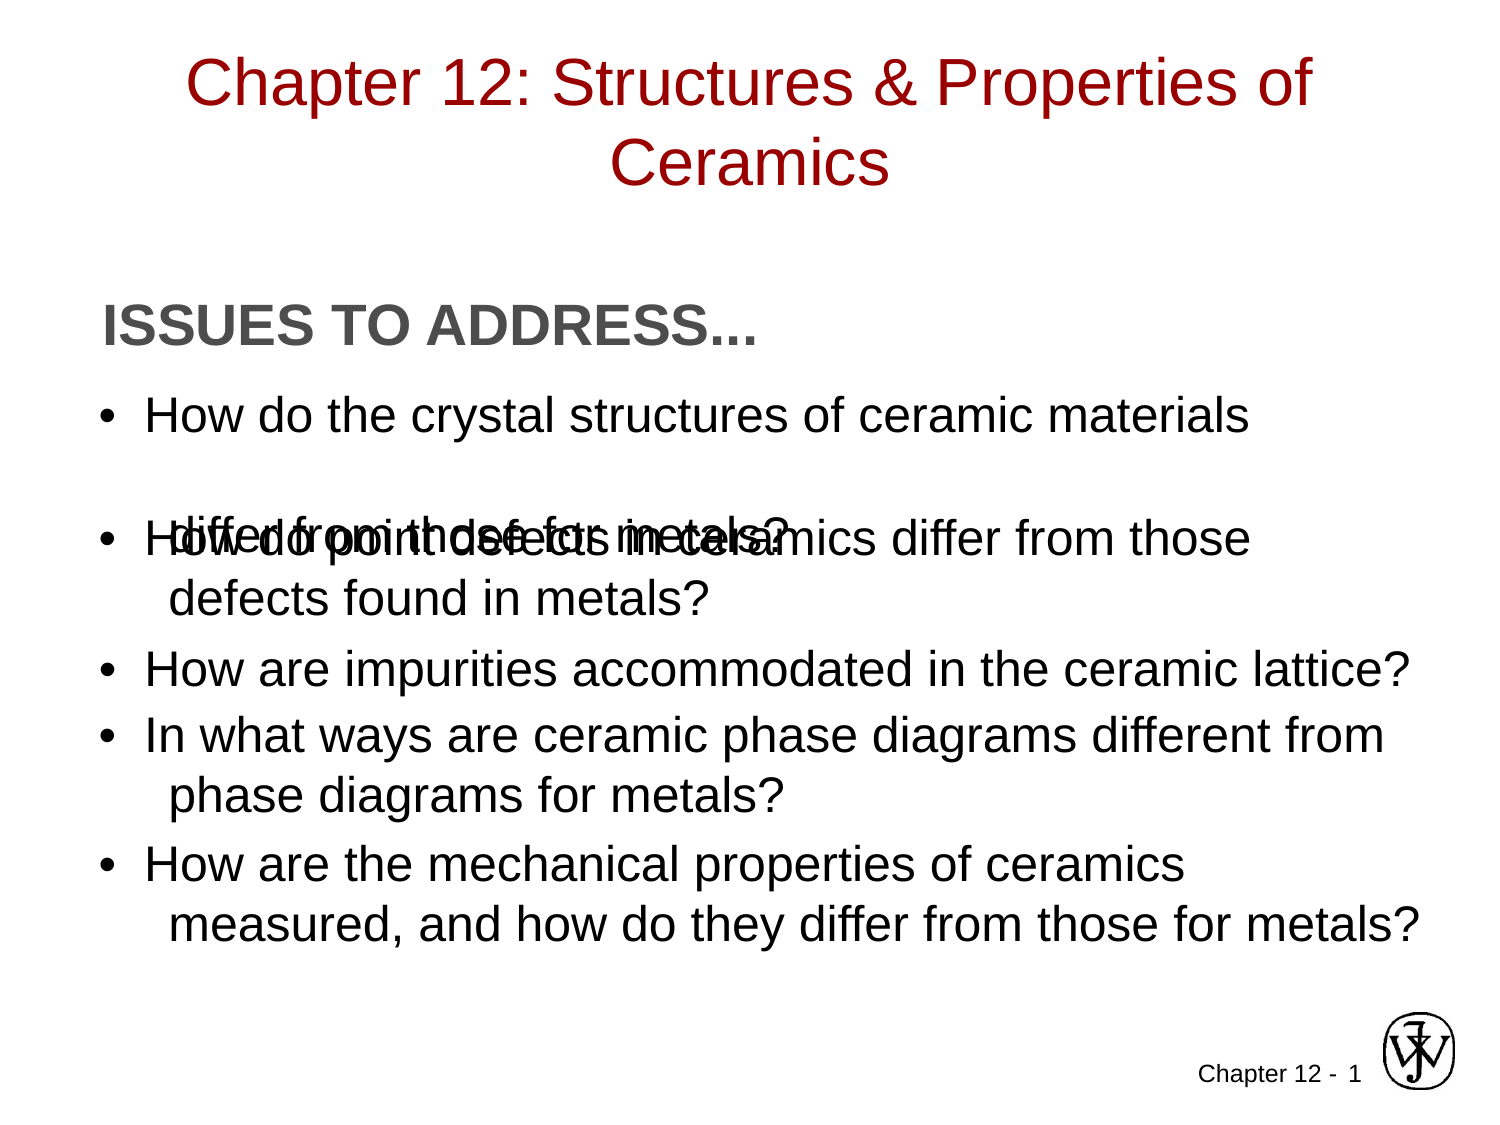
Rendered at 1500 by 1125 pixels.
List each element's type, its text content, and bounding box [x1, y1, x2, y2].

title Chapter 12: Structures & Properties of Ceramics [62, 62, 1438, 176]
text_box • How do point defects in ceramics differ from those defects found in metals? [98, 505, 1315, 626]
slide_number 1 [1258, 1049, 1453, 1109]
text_box • How are the mechanical properties of ceramics measured, and how do they differ from those for metals? [98, 831, 1433, 952]
text_box • How do the crystal structures of ceramic materials differ from those for metals? [98, 382, 1257, 505]
text_box • How are impurities accommodated in the ceramic lattice? [98, 636, 1412, 697]
picture [1383, 1012, 1455, 1090]
text_box • In what ways are ceramic phase diagrams different from phase diagrams for metals? [98, 702, 1401, 823]
text_box ISSUES TO ADDRESS... [102, 287, 759, 358]
